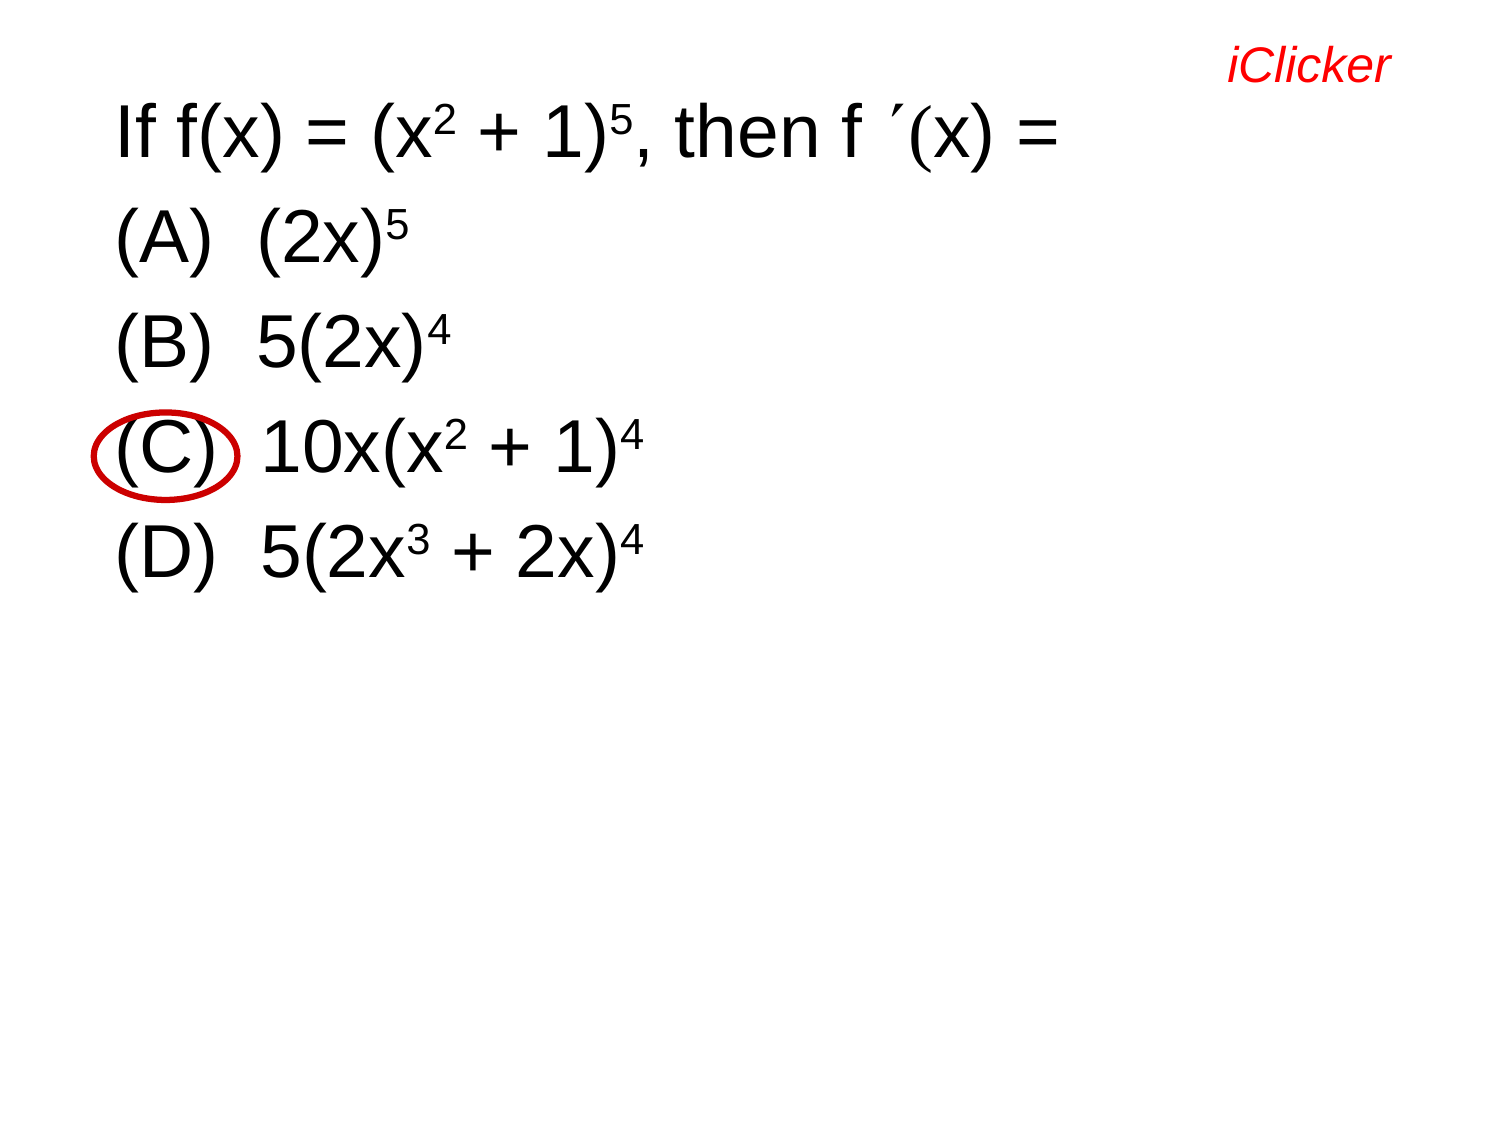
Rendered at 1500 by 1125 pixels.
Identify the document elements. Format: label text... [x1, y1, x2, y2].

text_box If f(x) = (x2 + 1)5, then f (x) = (A) (2x)5 (B) 5(2x)4 (C) 10x(x2 + 1)4 (D) 5(2x3 + 2x)4 [99, 74, 1400, 600]
text_box iClicker [1212, 24, 1475, 100]
text_box [91, 410, 240, 503]
